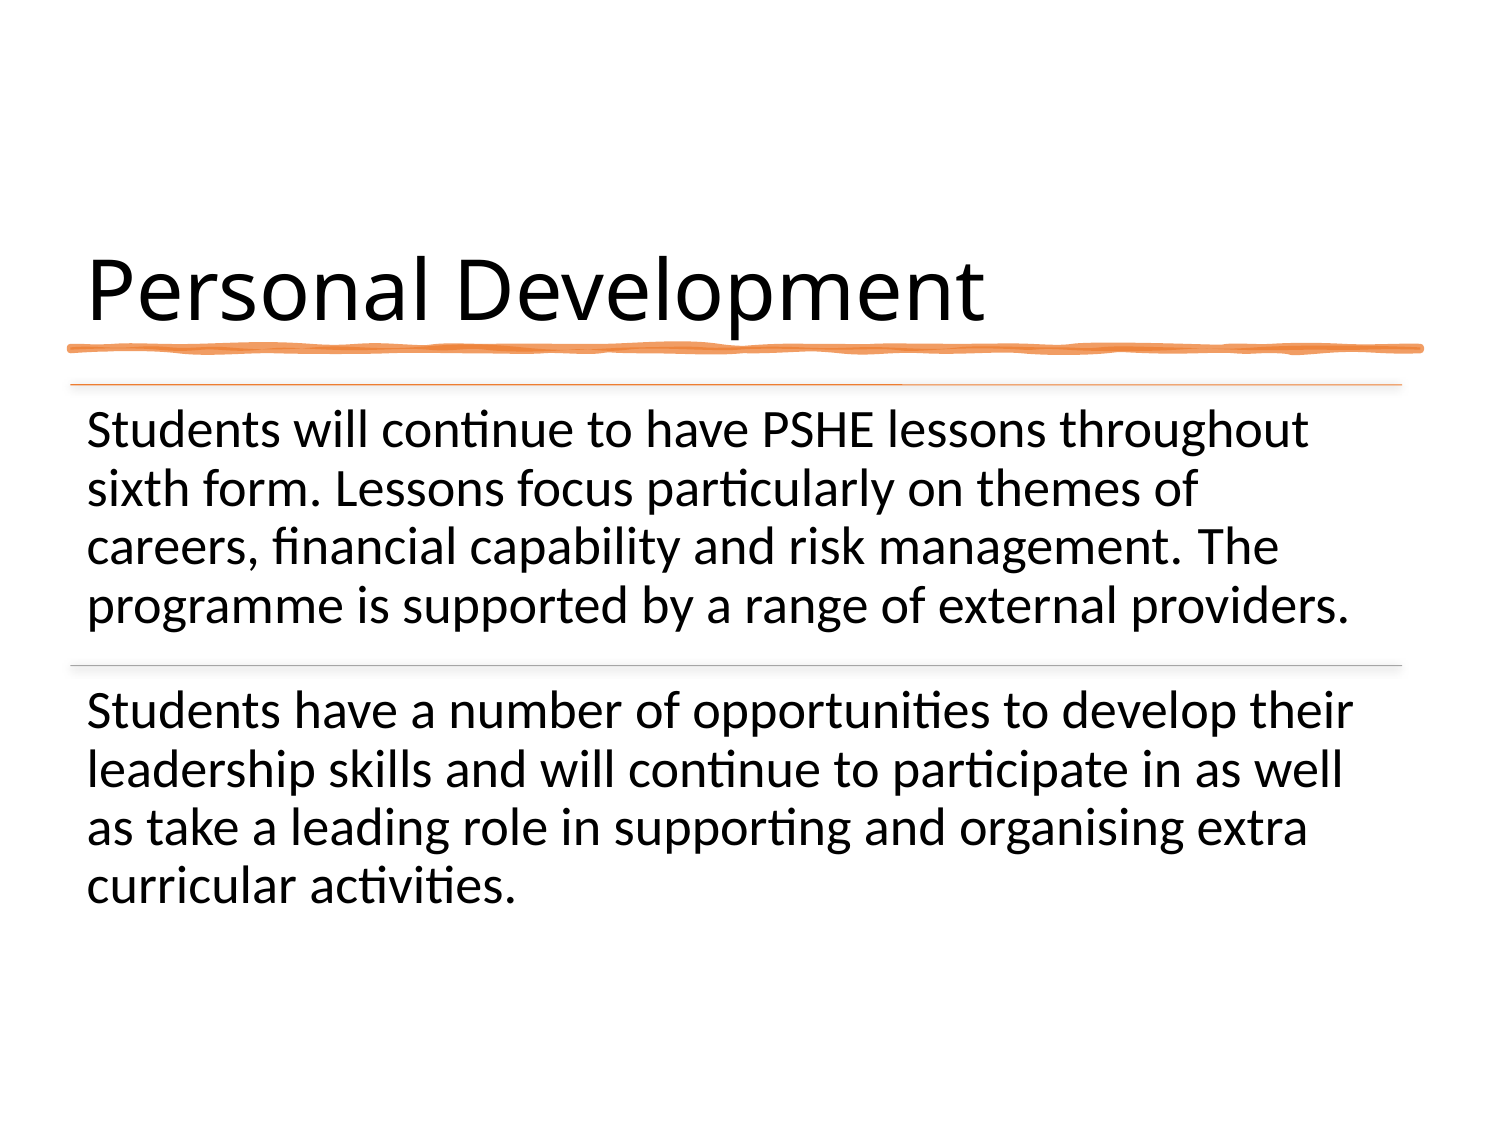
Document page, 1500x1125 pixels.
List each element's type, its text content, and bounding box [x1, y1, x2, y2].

title Personal Development [70, 169, 1427, 347]
text_box [0, 140, 1500, 985]
text_box [69, 343, 1422, 353]
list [70, 384, 1403, 947]
